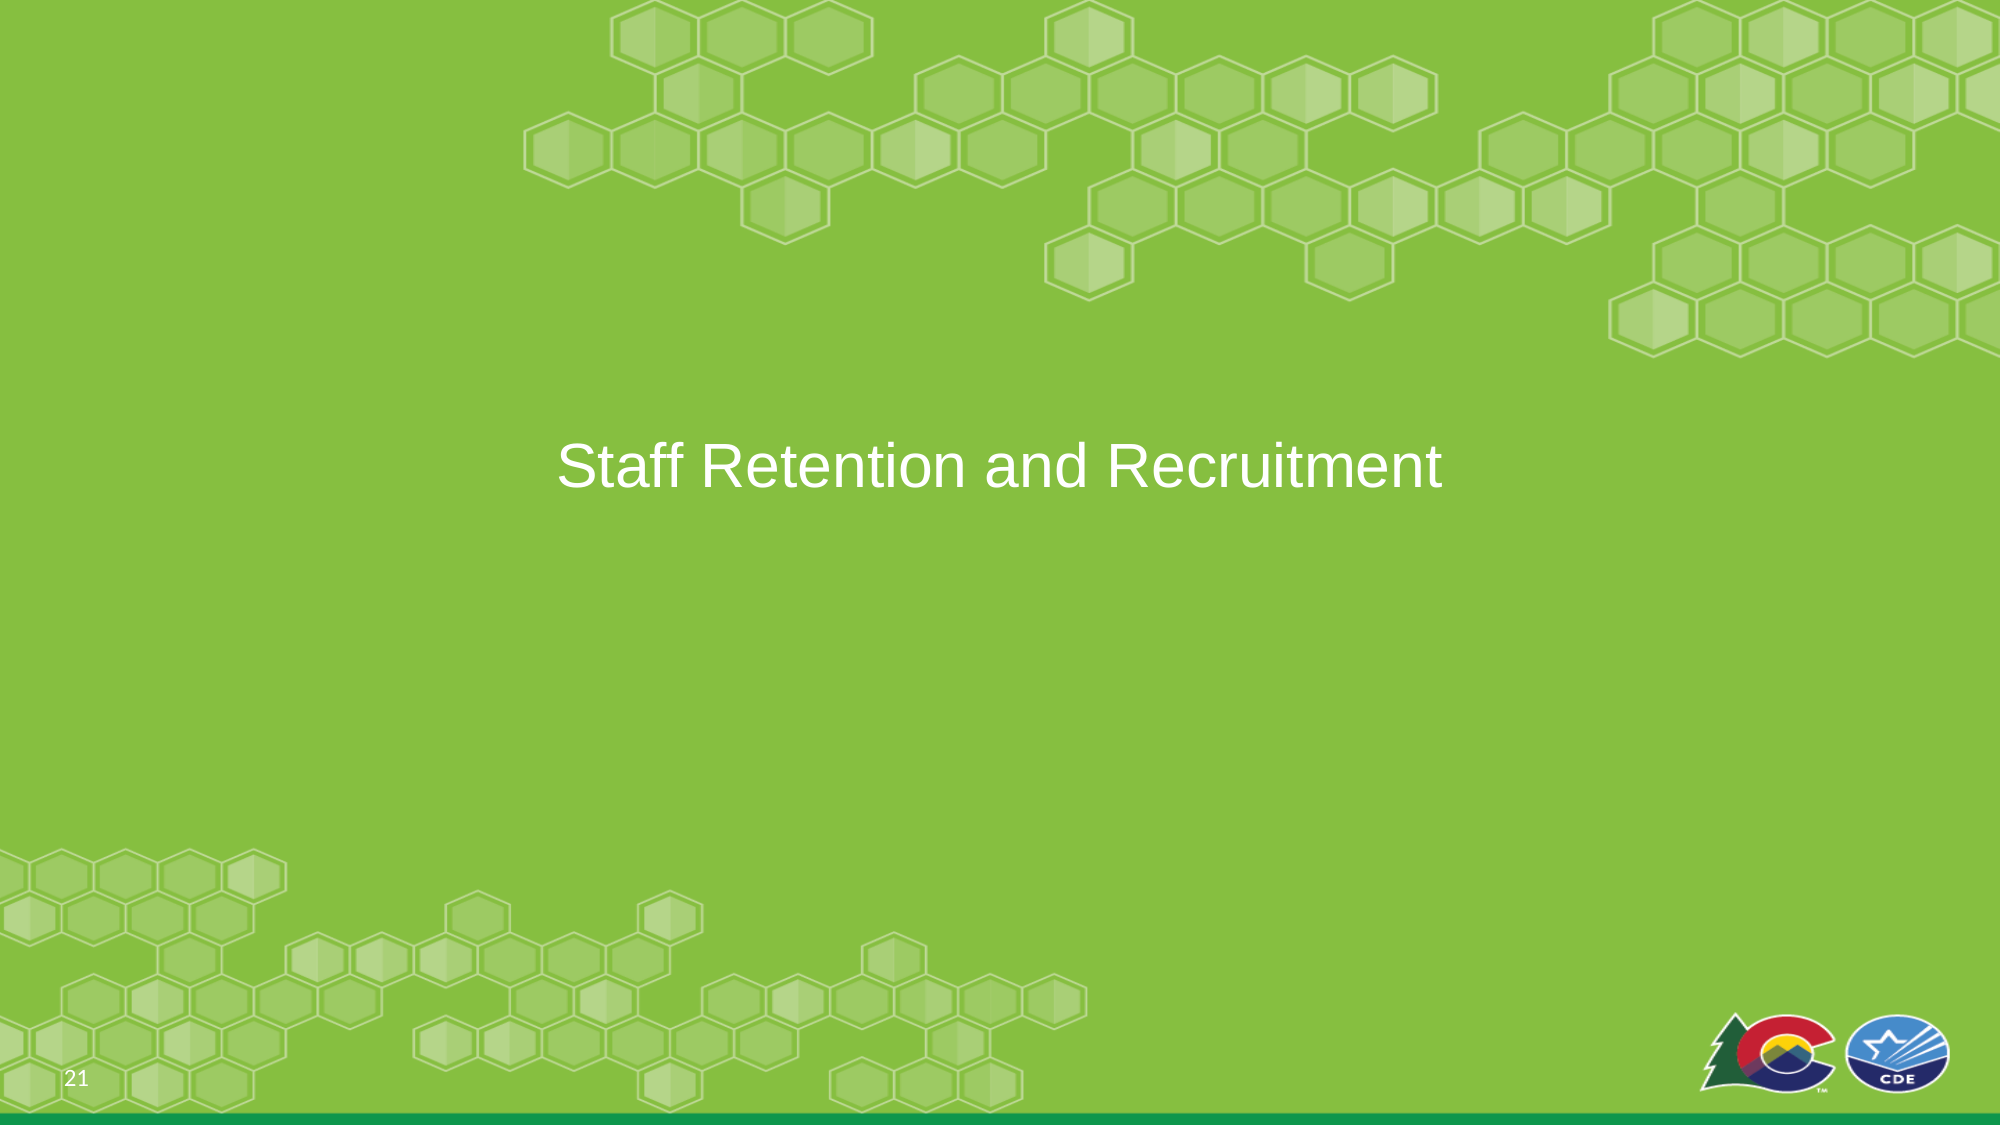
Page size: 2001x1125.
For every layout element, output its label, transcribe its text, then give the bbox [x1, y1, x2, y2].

slide_number 21 [48, 1054, 499, 1115]
title Staff Retention and Recruitment [150, 425, 1850, 810]
picture [0, 0, 2000, 1125]
